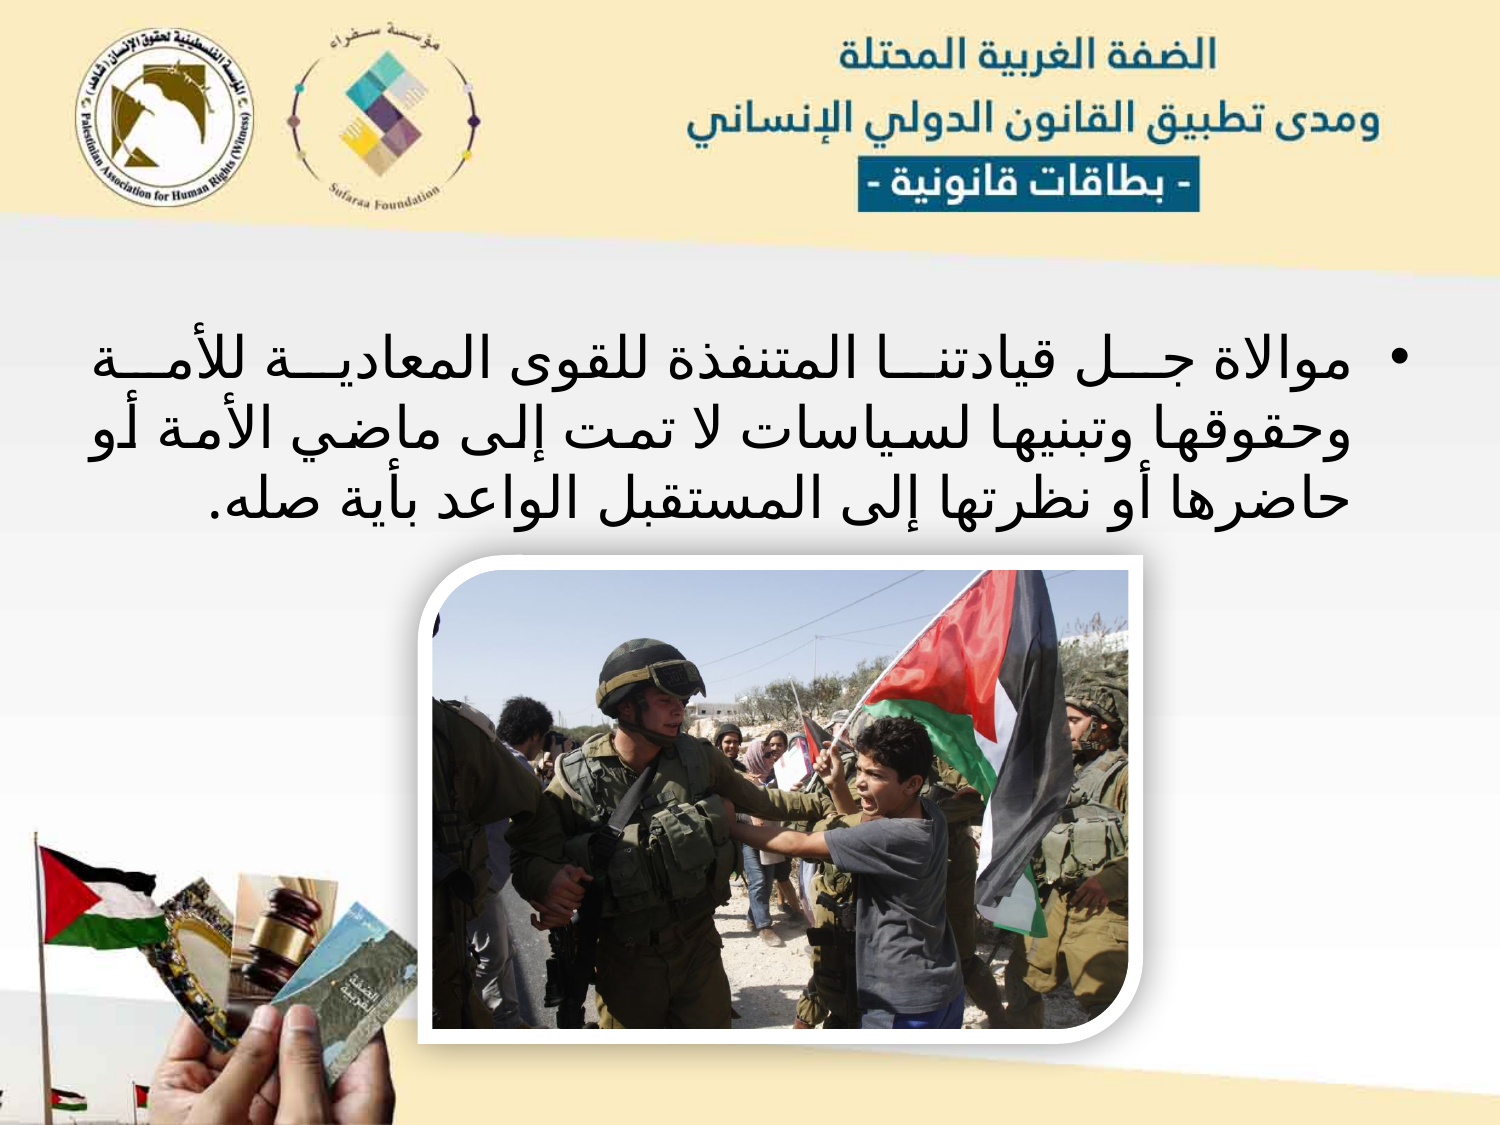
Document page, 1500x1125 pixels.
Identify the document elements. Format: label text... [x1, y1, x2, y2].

list موالاة جل قيادتنا المتنفذة للقوى المعادية للأمة وحقوقها وتبنيها لسياسات لا تمت إلى ماضي الأمة أو حاضرها أو نظرتها إلى المستقبل الواعد بأية صله. [75, 262, 1425, 588]
picture [0, 0, 1500, 1125]
